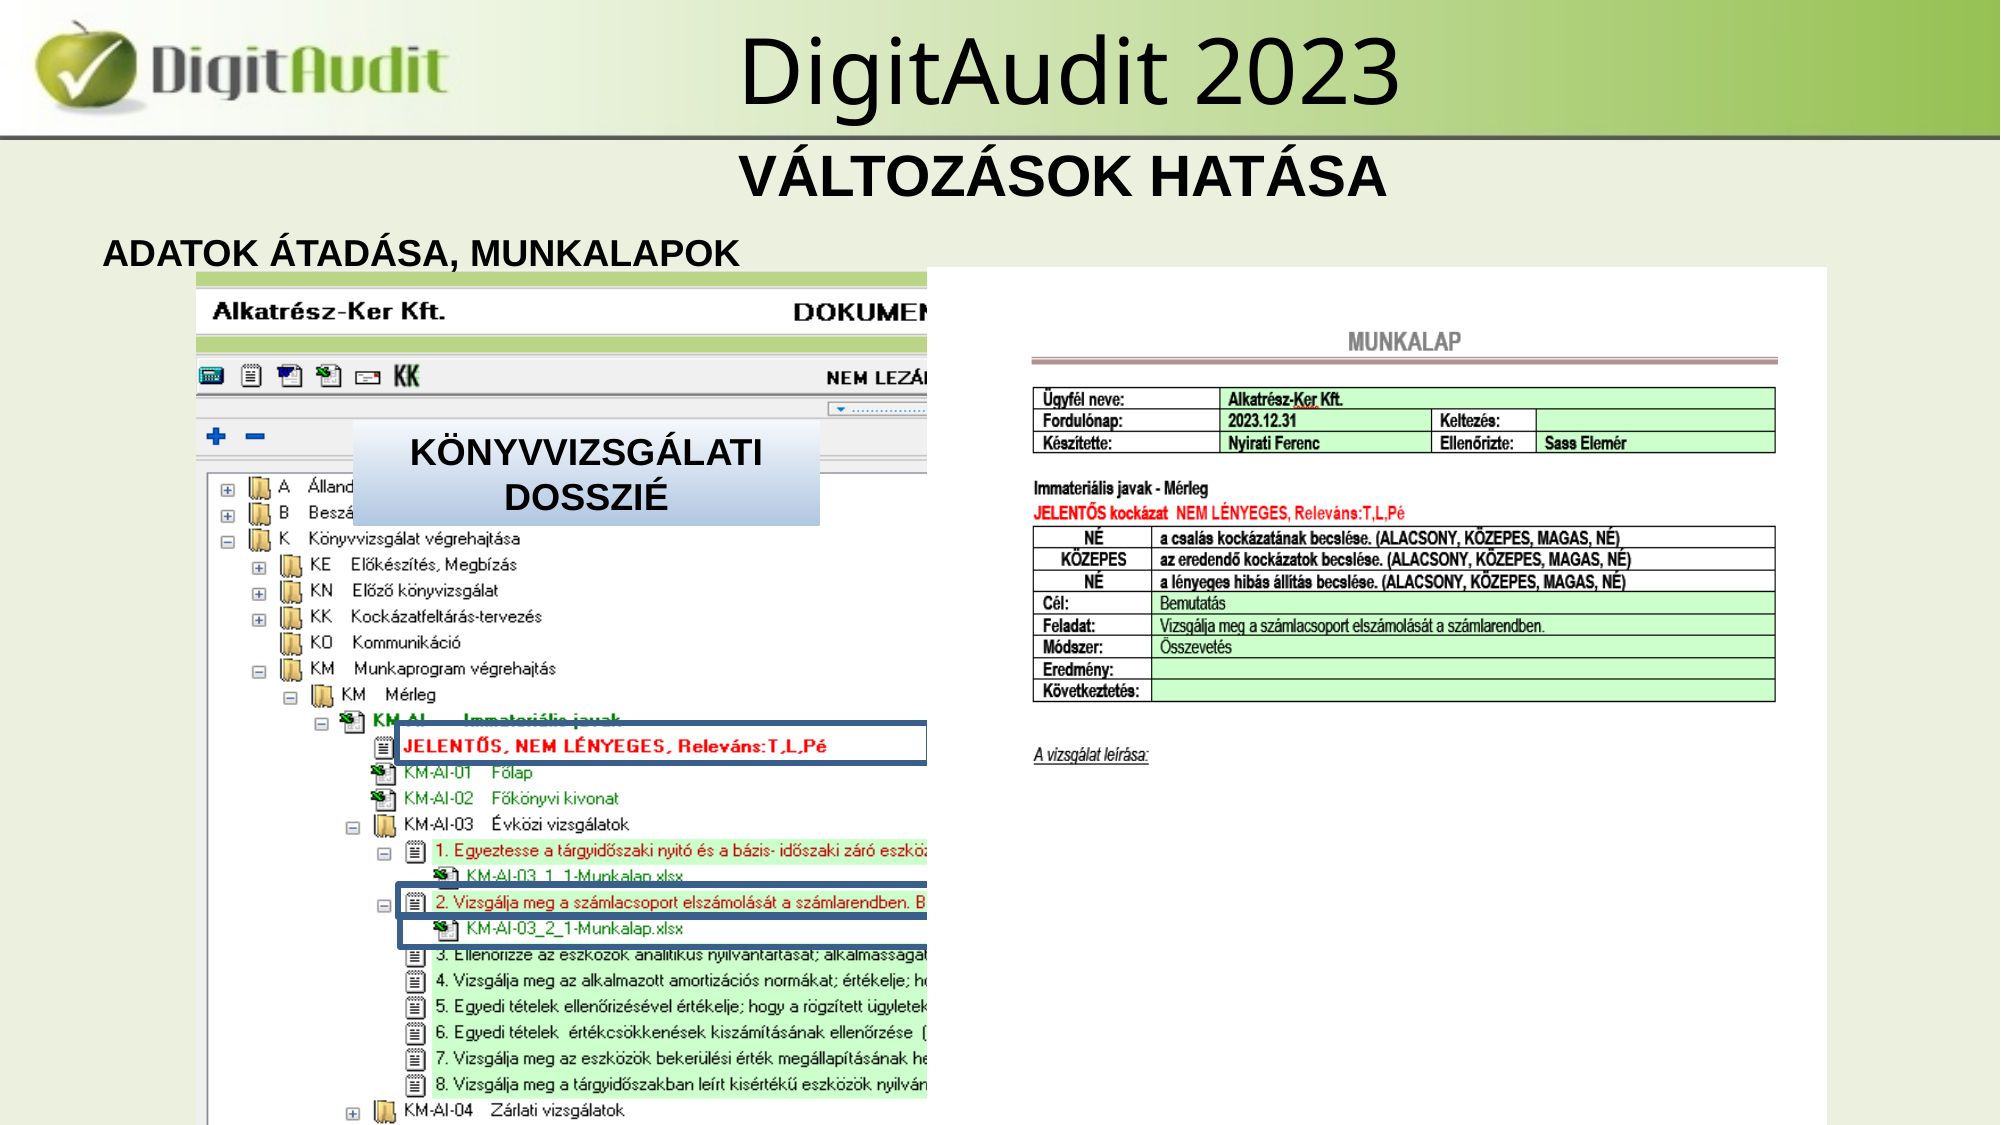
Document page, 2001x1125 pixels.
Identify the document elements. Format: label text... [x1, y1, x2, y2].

text_box VÁLTOZÁSOK HATÁSA [723, 151, 1403, 216]
picture [196, 267, 1828, 1125]
picture [0, 0, 2000, 140]
text_box ADATOK ÁTADÁSA, MUNKALAPOK [87, 221, 820, 281]
